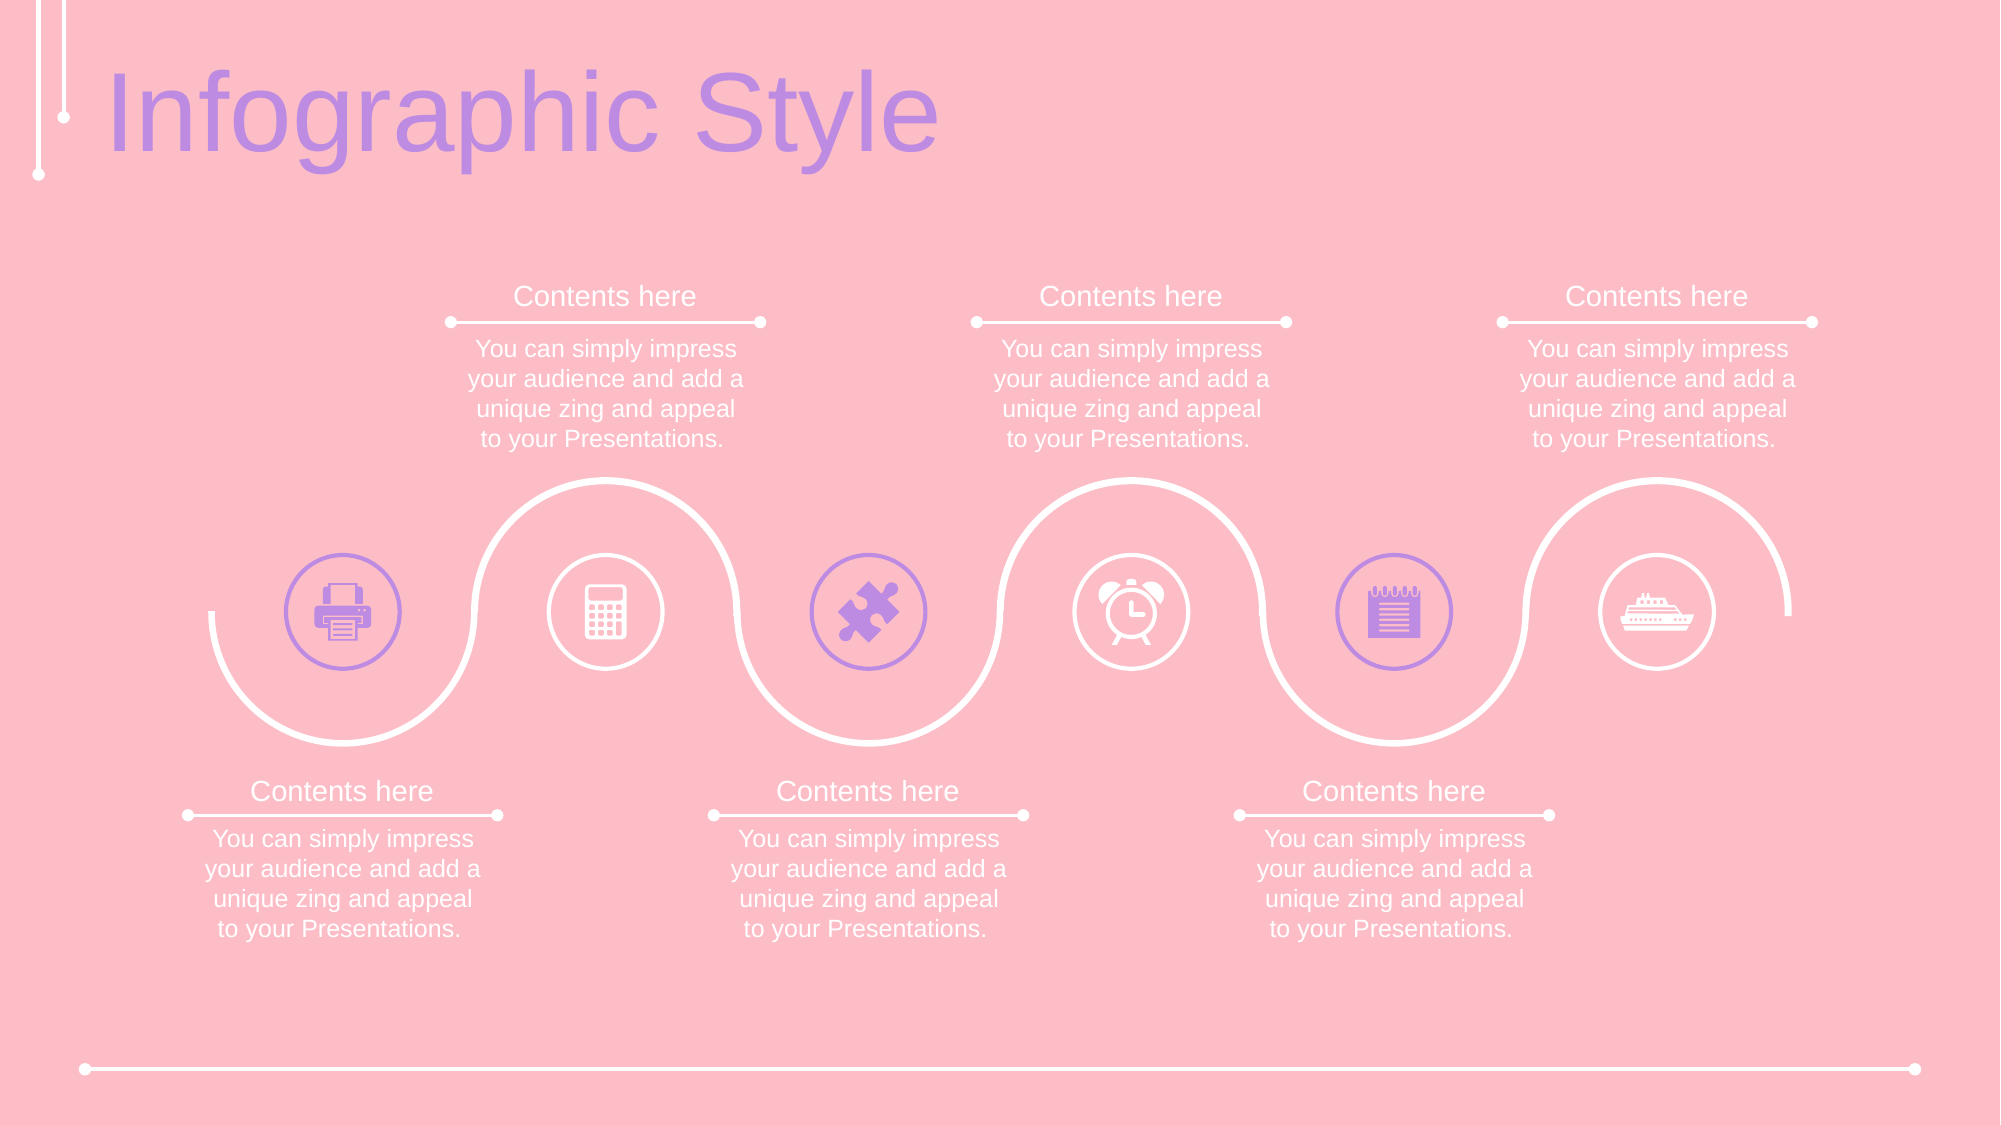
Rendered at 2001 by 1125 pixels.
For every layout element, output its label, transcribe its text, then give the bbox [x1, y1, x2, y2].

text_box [1239, 816, 1549, 952]
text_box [976, 323, 1286, 462]
text_box [1599, 553, 1715, 670]
text_box [1367, 584, 1422, 639]
text_box [547, 553, 664, 670]
text_box [836, 579, 901, 645]
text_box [451, 269, 761, 322]
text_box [1502, 269, 1812, 322]
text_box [714, 765, 1023, 815]
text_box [714, 816, 1023, 952]
text_box [1097, 577, 1166, 646]
text_box [470, 476, 742, 613]
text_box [188, 816, 498, 952]
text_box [451, 323, 761, 462]
text_box [995, 476, 1268, 618]
text_box [732, 609, 1005, 748]
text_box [188, 765, 498, 815]
text_box [1073, 553, 1190, 670]
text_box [976, 269, 1286, 322]
text_box [1258, 609, 1530, 748]
text_box [810, 553, 927, 670]
text_box [1521, 476, 1793, 618]
text_box [207, 609, 479, 748]
text_box [583, 583, 628, 641]
text_box [284, 553, 401, 670]
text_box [1502, 323, 1812, 462]
text_box [313, 582, 373, 642]
text_box [1336, 553, 1453, 670]
text_box [1619, 592, 1696, 632]
list Infographic Style [90, 55, 2000, 175]
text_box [1239, 765, 1549, 815]
